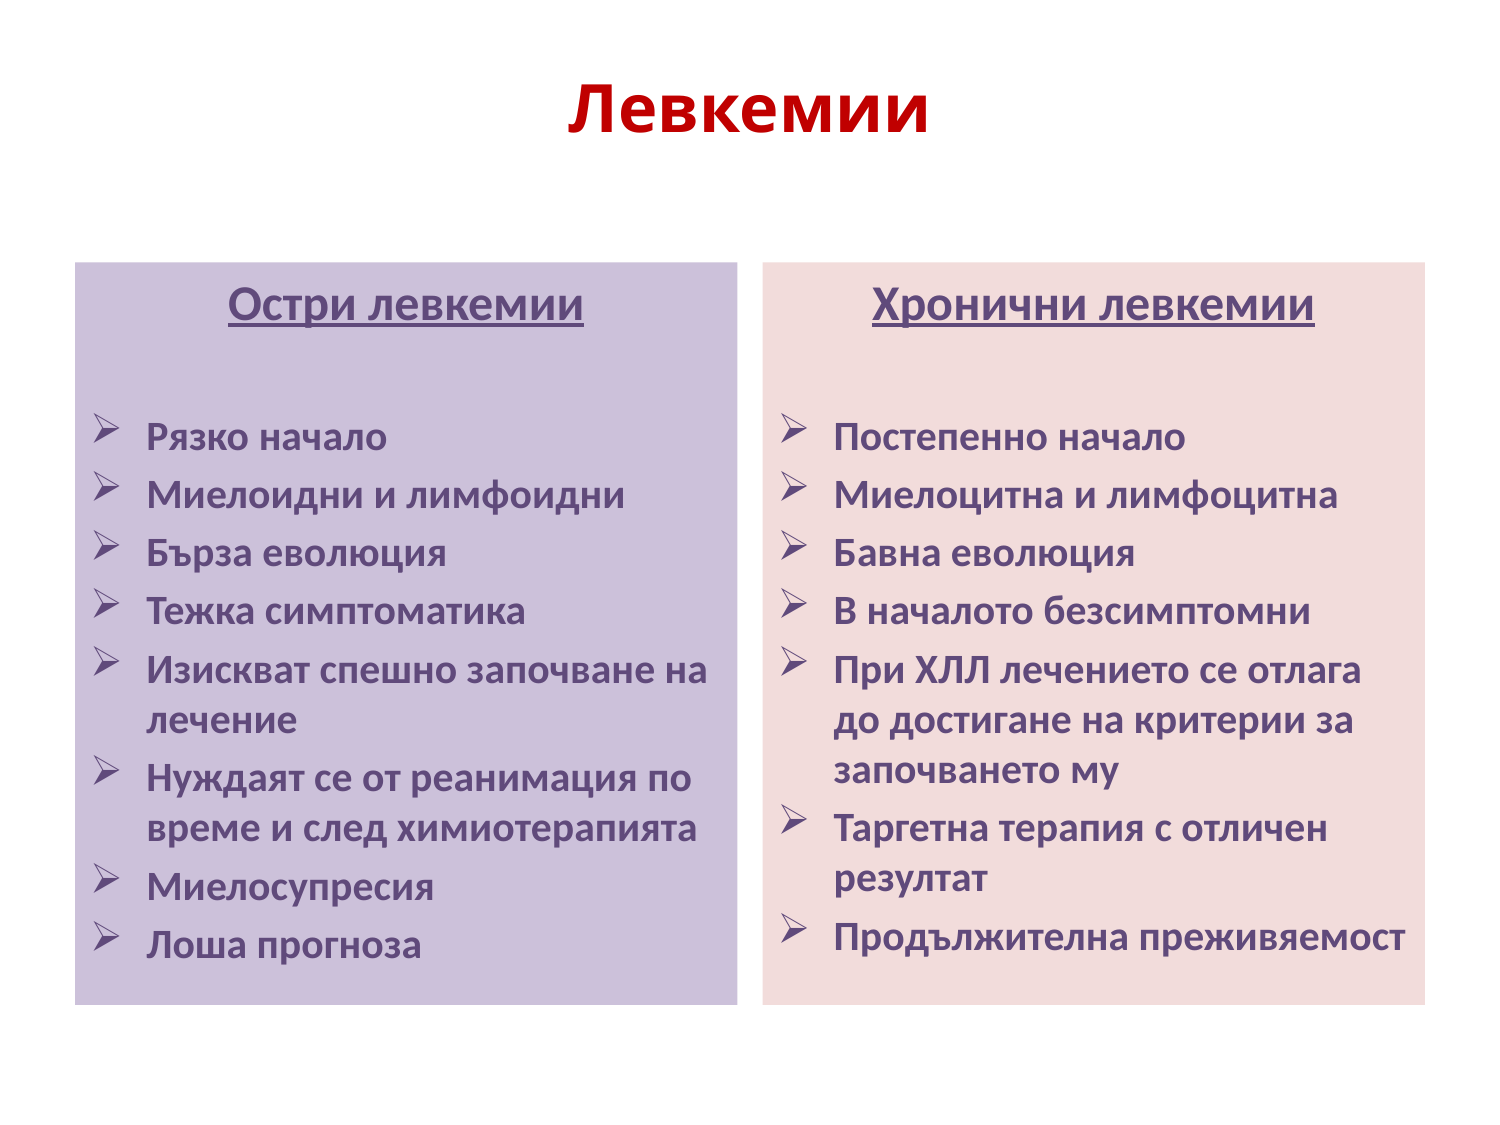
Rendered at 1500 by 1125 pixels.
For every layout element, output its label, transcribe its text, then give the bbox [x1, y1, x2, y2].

list Остри левкемии Рязко начало Миелоидни и лимфоидни Бърза еволюция Тежка симптоматика Изискват спешно започване на лечение Нуждаят се от реанимация по време и след химиотерапията Миелосупресия Лоша прогноза [74, 262, 738, 1006]
title Левкемии [74, 12, 1426, 201]
list Хронични левкемии Постепенно начало Миелоцитна и лимфоцитна Бавна еволюция В началото безсимптомни При ХЛЛ лечението се отлага до достигане на критерии за започването му Таргетна терапия с отличен резултат Продължителна преживяемост [762, 262, 1426, 1006]
